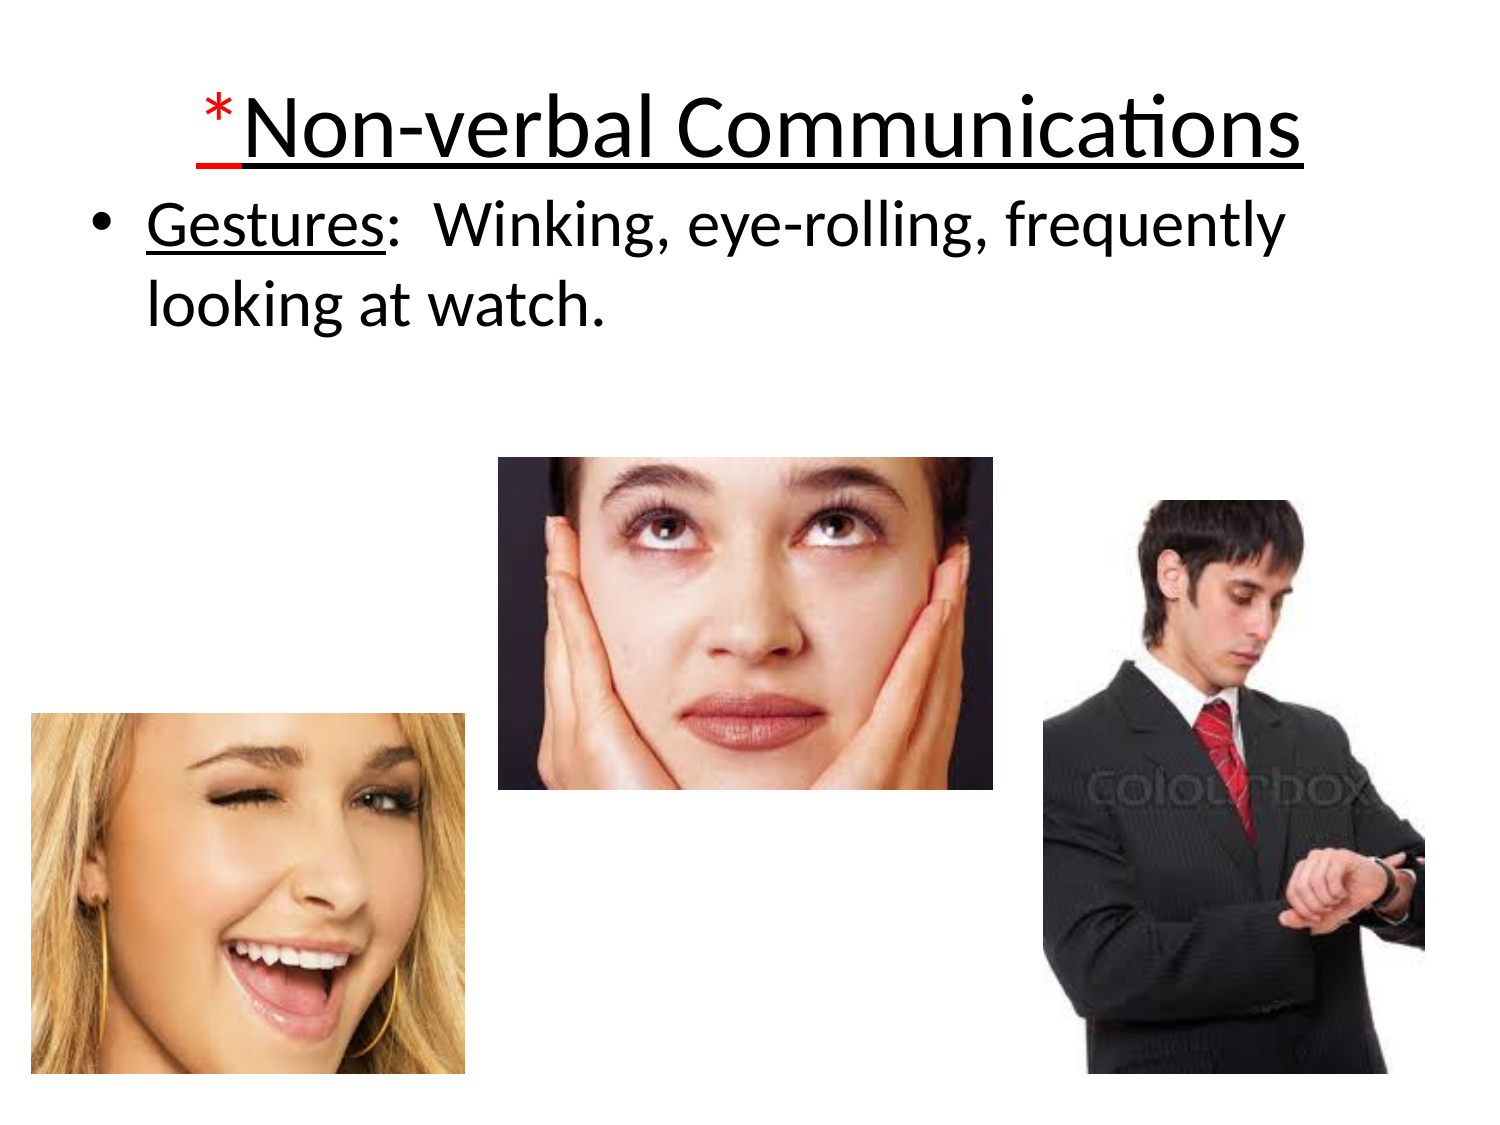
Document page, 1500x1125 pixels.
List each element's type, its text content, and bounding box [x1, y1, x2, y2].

list Gestures: Winking, eye-rolling, frequently looking at watch. [75, 172, 1425, 458]
picture [1043, 500, 1426, 1074]
picture [497, 457, 993, 791]
title *Non-verbal Communications [75, 27, 1425, 172]
picture [31, 713, 465, 1074]
